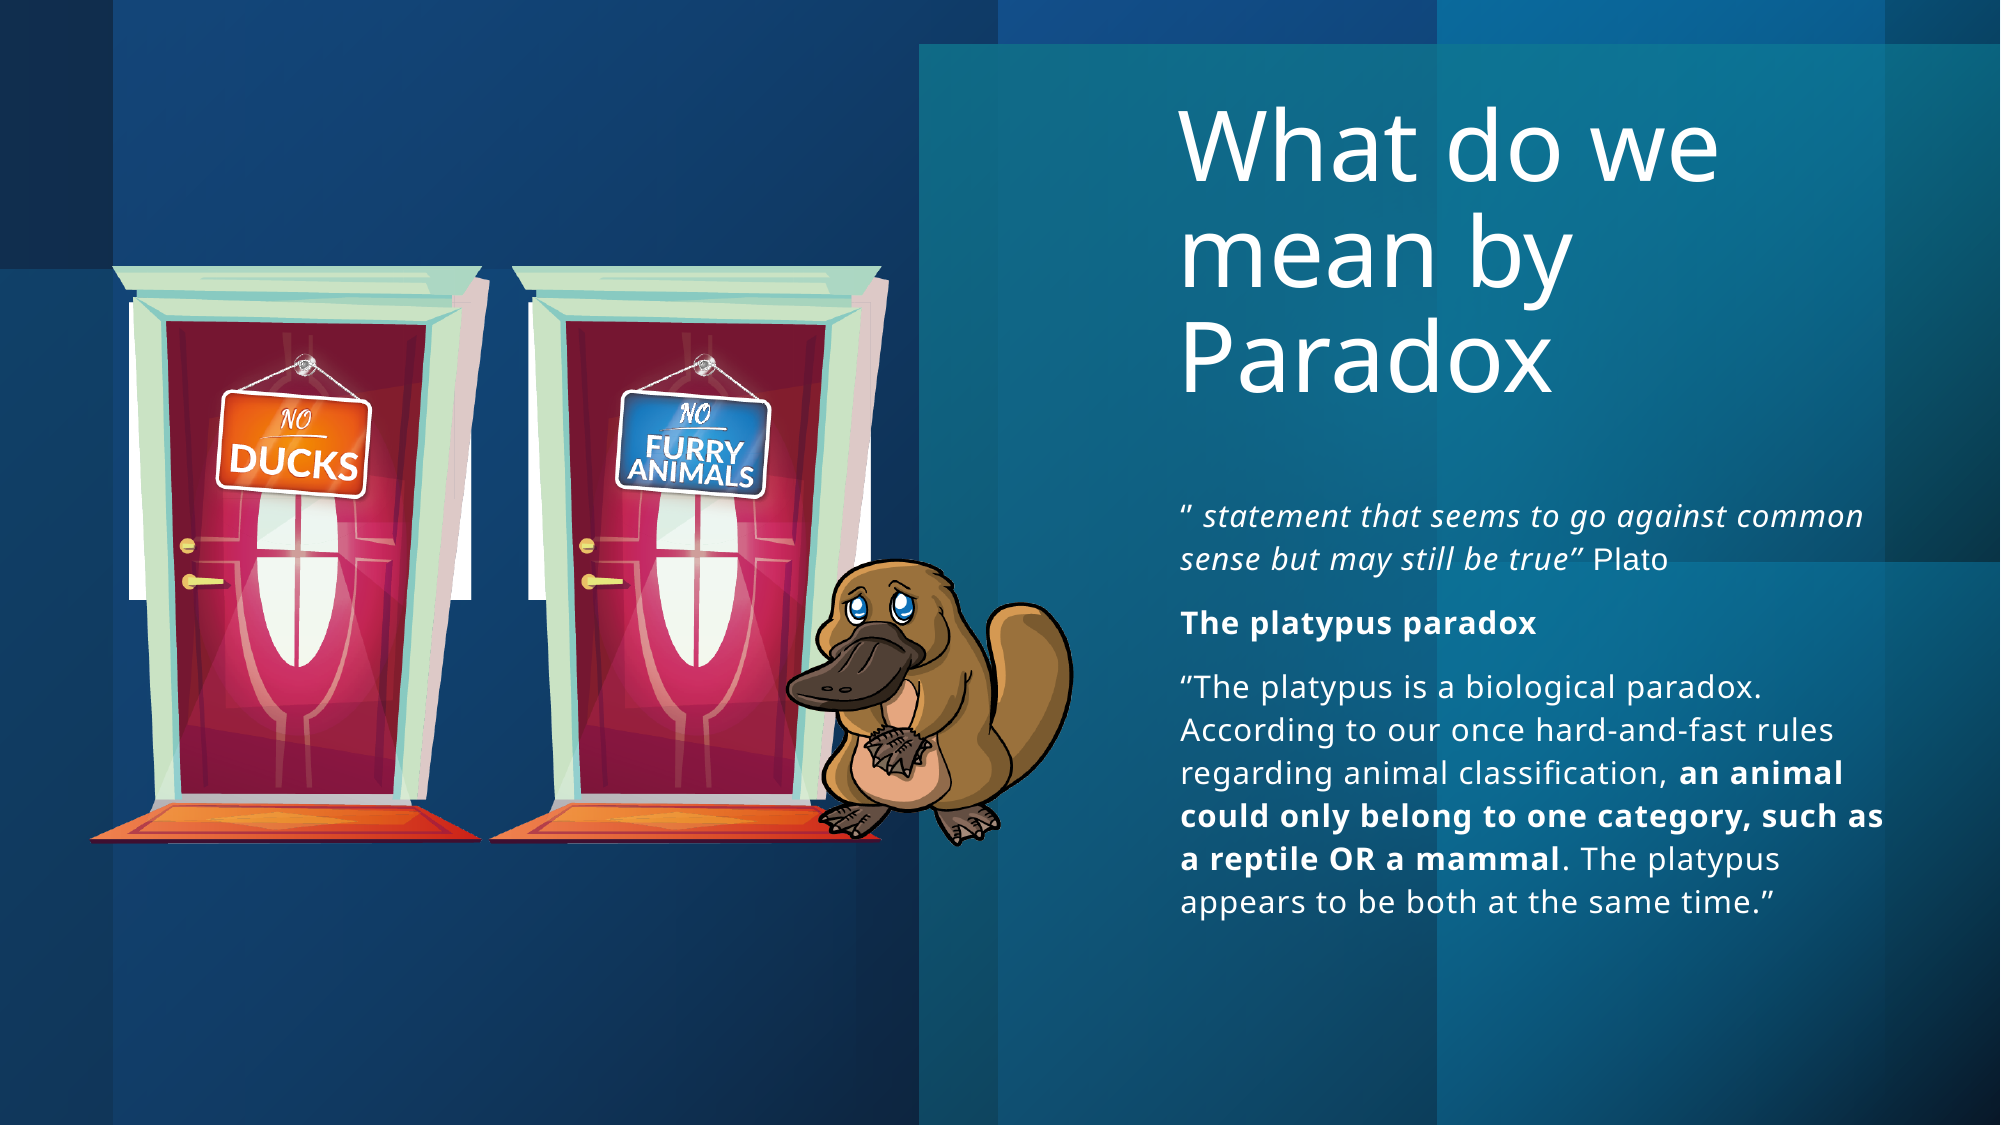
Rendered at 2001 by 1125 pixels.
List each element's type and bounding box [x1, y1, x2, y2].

picture [88, 266, 1081, 857]
text_box [0, 0, 2000, 1125]
